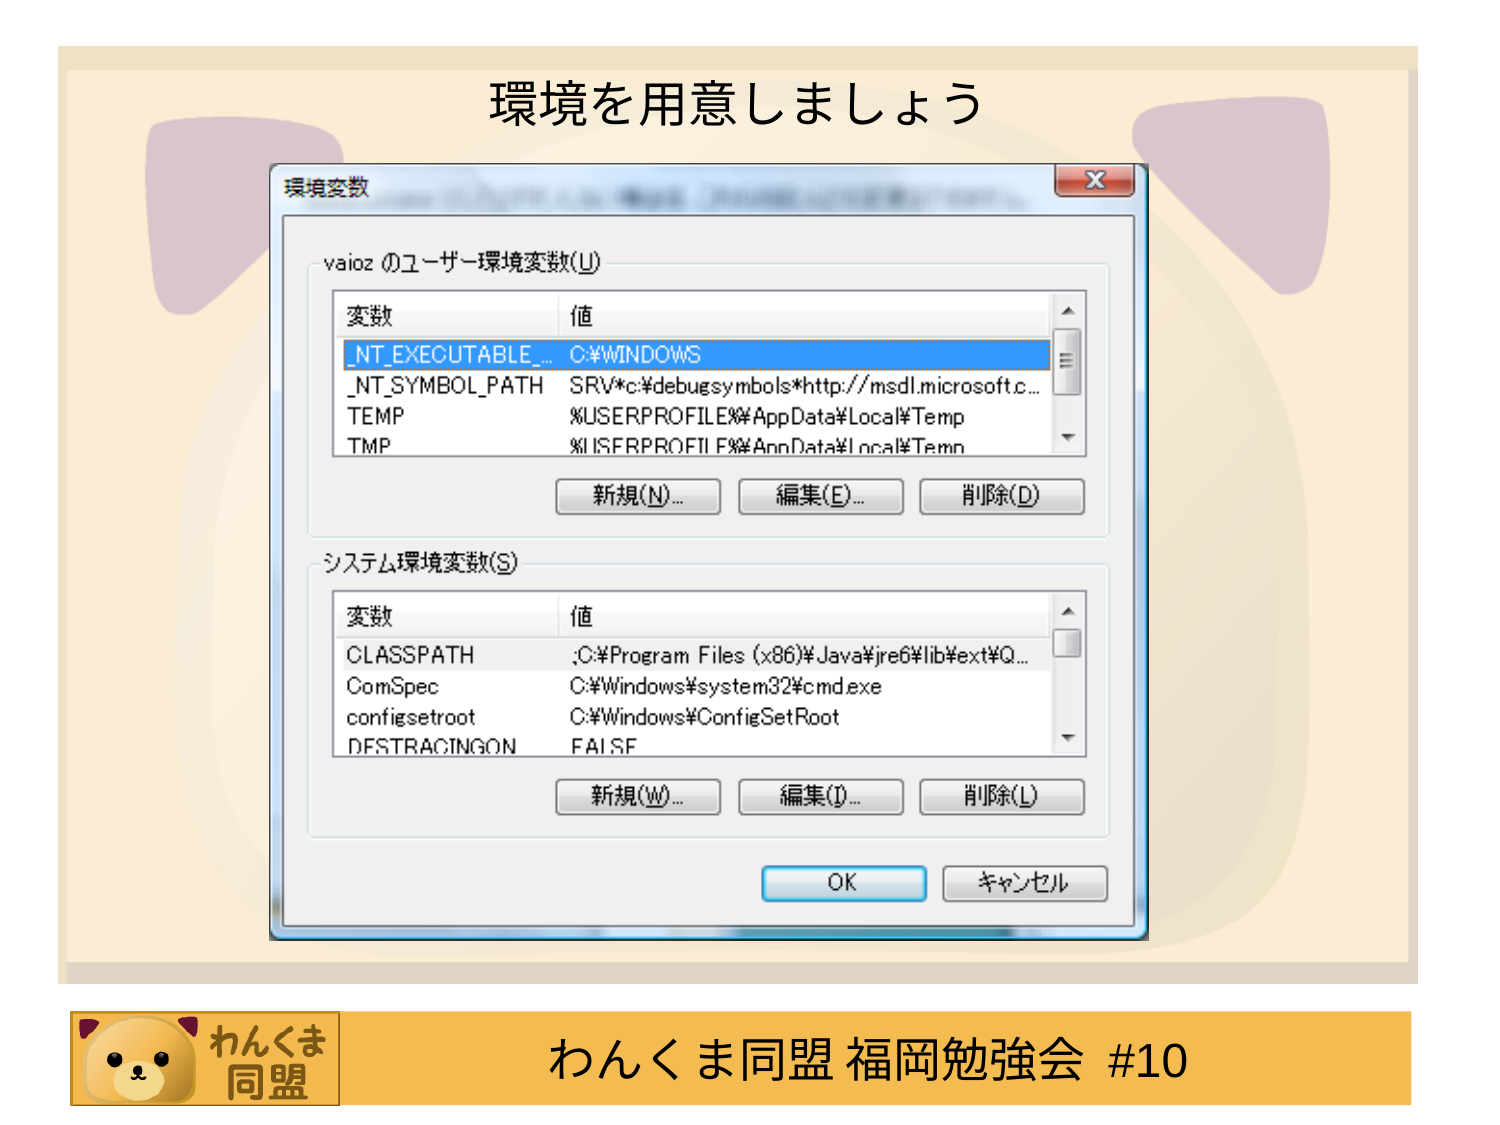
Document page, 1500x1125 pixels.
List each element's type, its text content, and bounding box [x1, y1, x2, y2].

picture [58, 162, 1418, 984]
title 環境を用意しましょう [58, 44, 1419, 162]
picture [70, 1011, 340, 1106]
